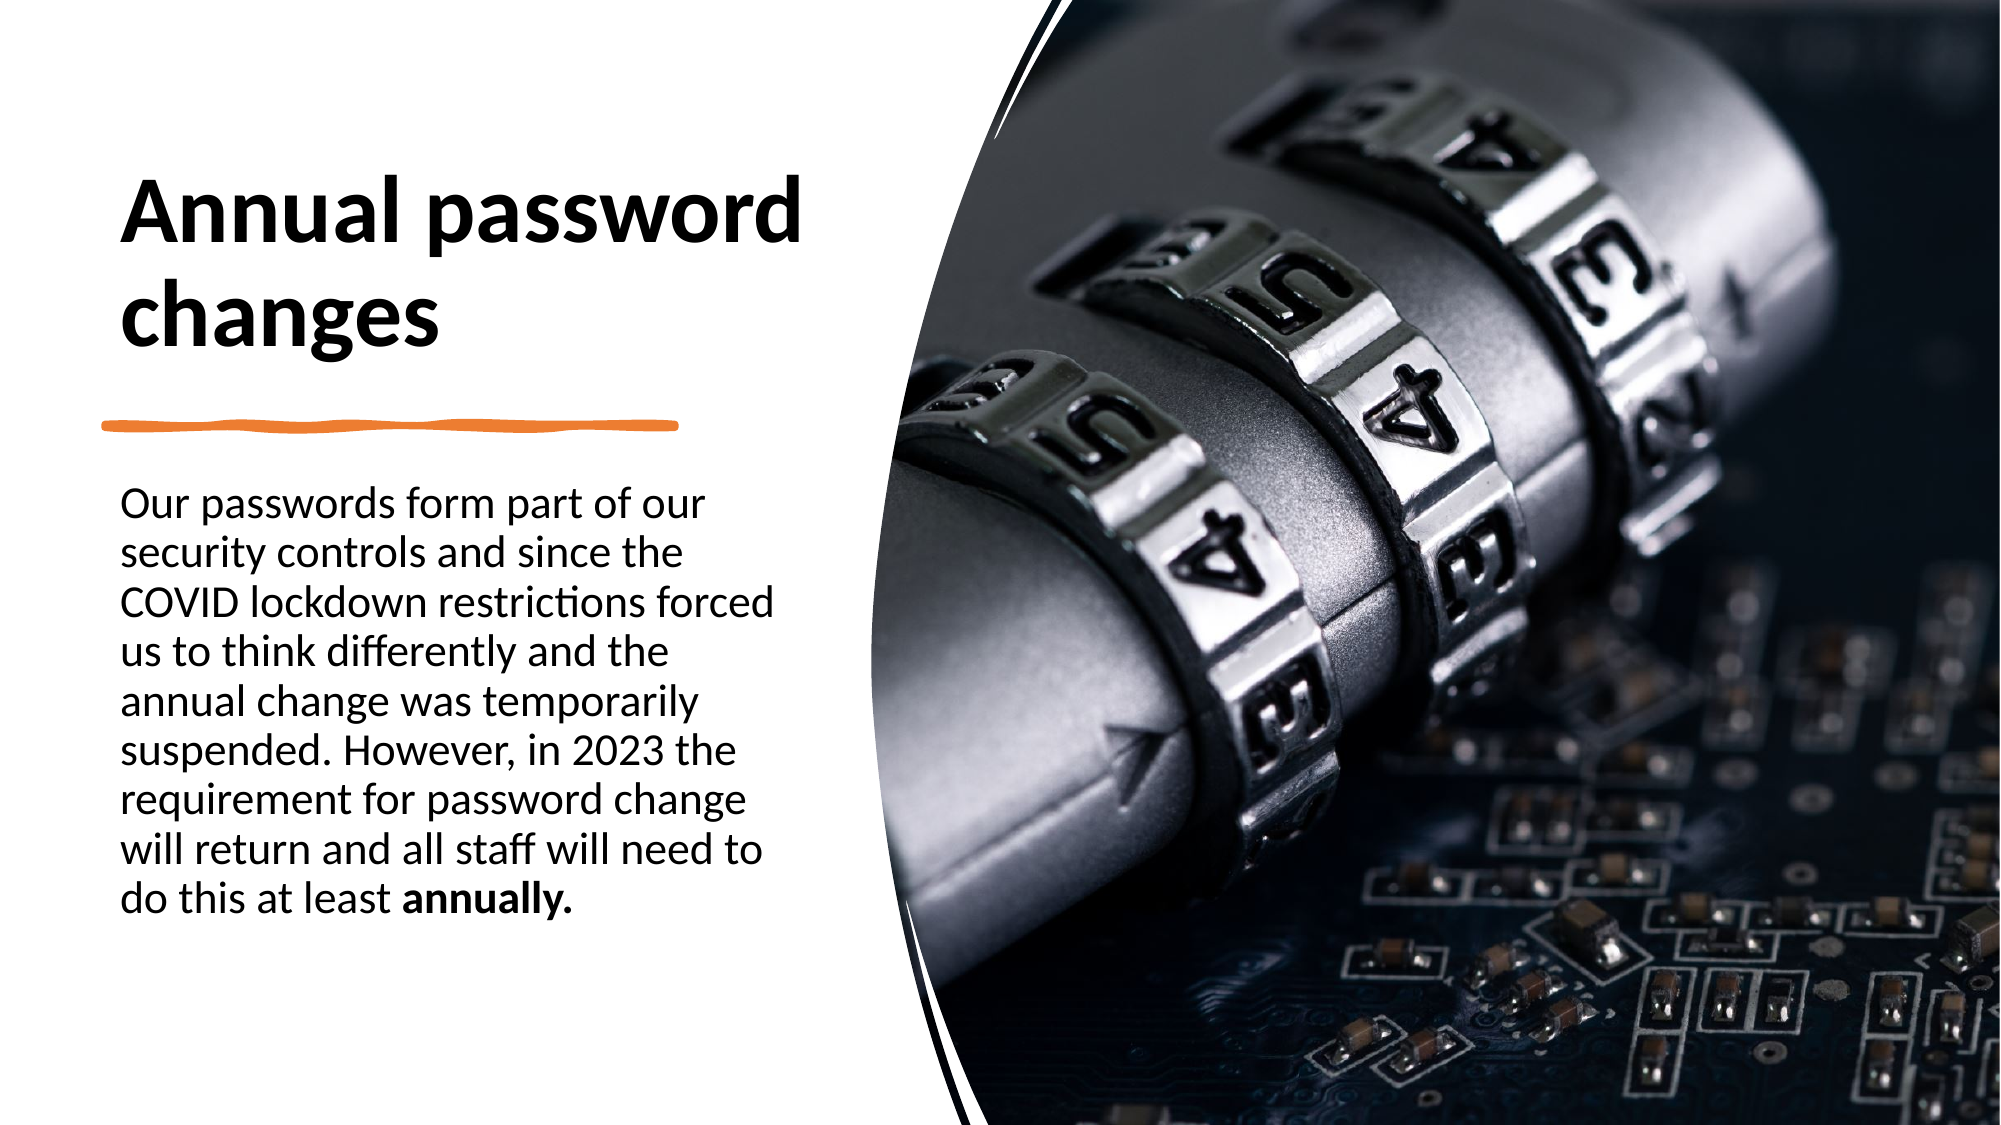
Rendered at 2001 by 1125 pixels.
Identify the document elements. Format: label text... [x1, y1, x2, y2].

title Annual password changes [105, 53, 822, 375]
picture [871, 0, 2000, 1125]
text_box [103, 421, 676, 431]
text_box [0, 0, 871, 1125]
list Our passwords form part of our security controls and since the COVID lockdown restrictions forced us to think differently and the annual change was temporarily suspended. However, in 2023 the requirement for password change will return and all staff will need to do this at least annually. [105, 471, 802, 1016]
